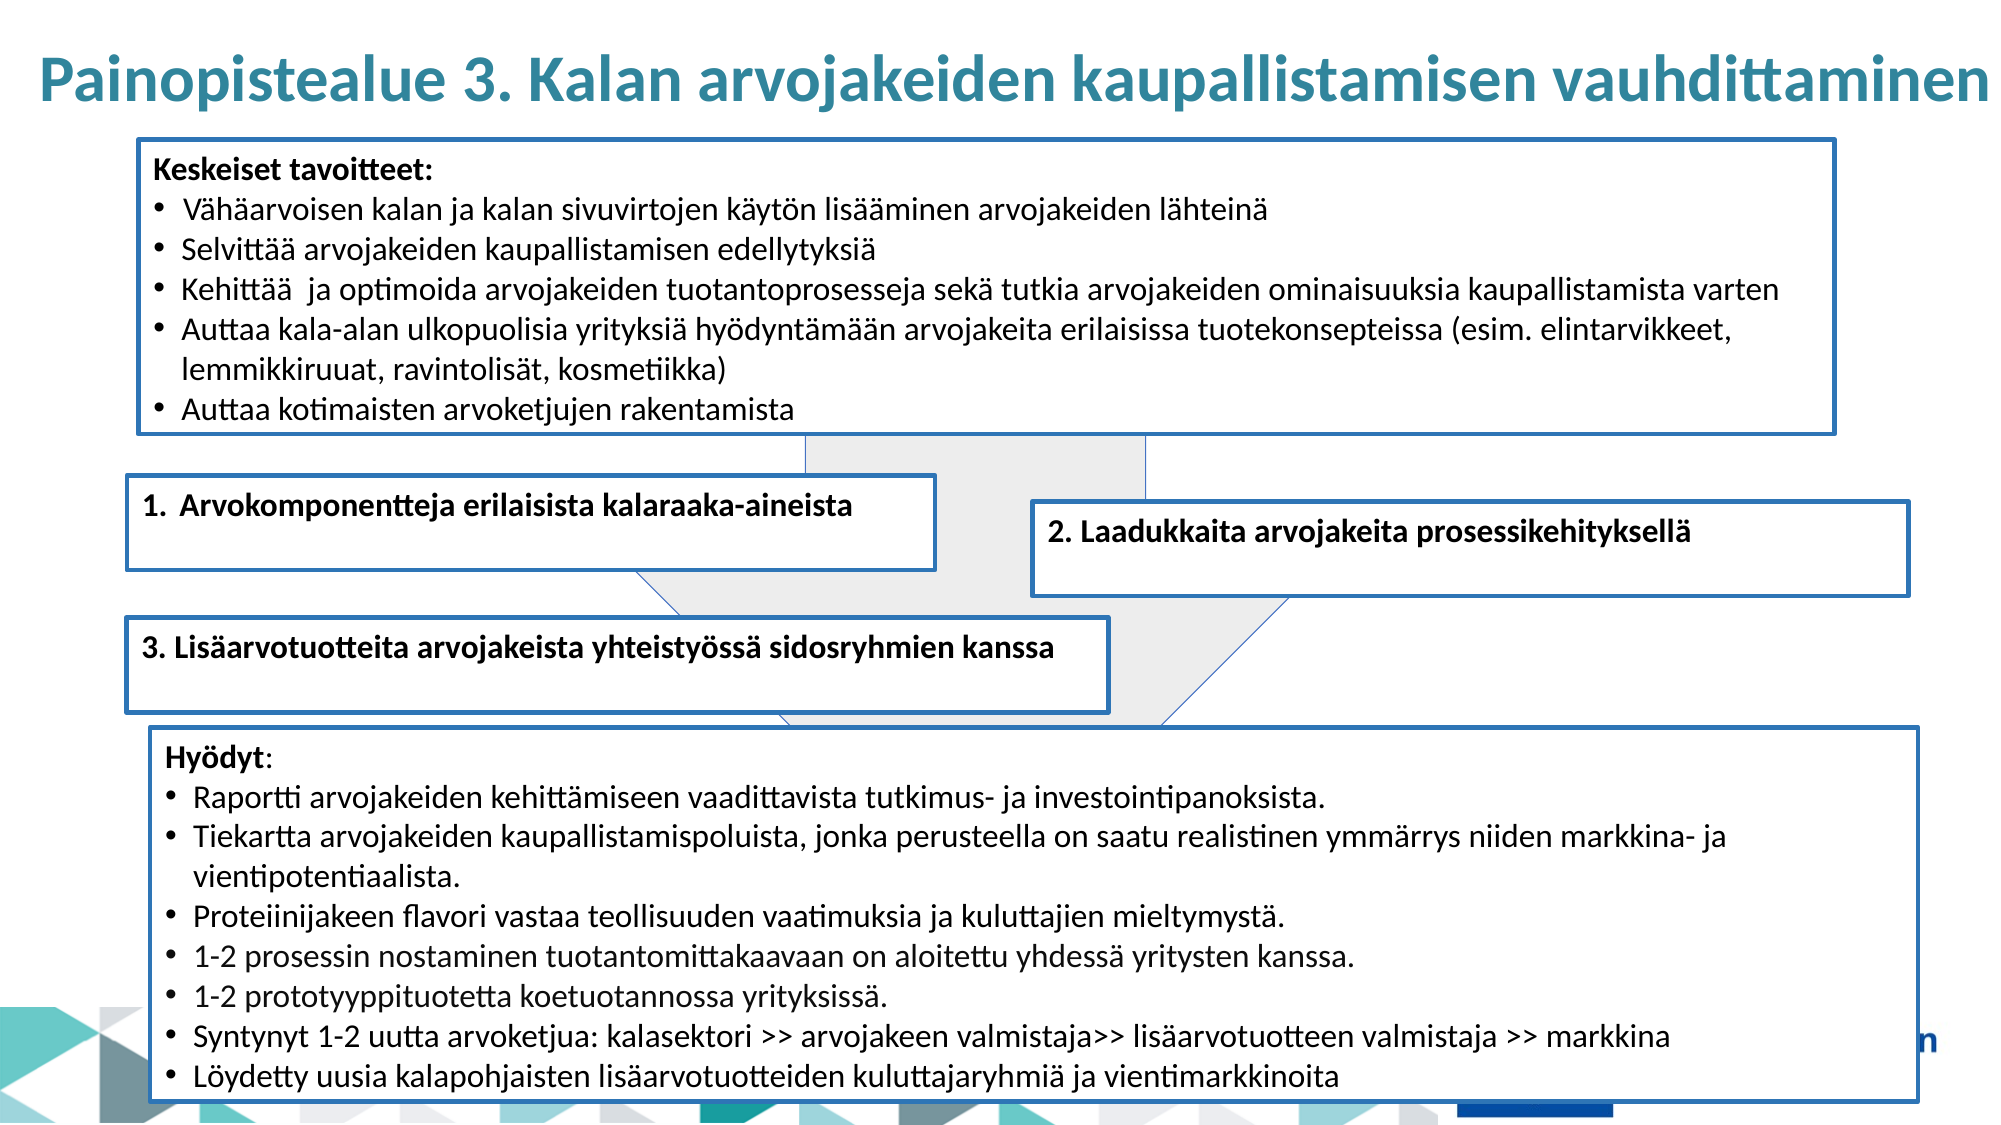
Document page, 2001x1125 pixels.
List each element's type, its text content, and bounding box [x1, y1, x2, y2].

text_box Arvokomponentteja erilaisista kalaraaka-aineista [126, 475, 935, 571]
text_box [634, 435, 1291, 727]
title Painopistealue 3. Kalan arvojakeiden kaupallistamisen vauhdittaminen [24, 11, 2000, 149]
text_box Keskeiset tavoitteet: Vähäarvoisen kalan ja kalan sivuvirtojen käytön lisääminen arvojakeiden lähteinä Selvittää arvojakeiden kaupallistamisen edellytyksiä Kehittää ja optimoida arvojakeiden tuotantoprosesseja sekä tutkia arvojakeiden ominaisuuksia kaupallistamista varten Auttaa kala-alan ulkopuolisia yrityksiä hyödyntämään arvojakeita erilaisissa tuotekonsepteissa (esim. elintarvikkeet, lemmikkiruuat, ravintolisät, kosmetiikka) Auttaa kotimaisten arvoketjujen rakentamista [138, 139, 1835, 435]
text_box 2. Laadukkaita arvojakeita prosessikehityksellä [1032, 501, 1909, 597]
text_box 3. Lisäarvotuotteita arvojakeista yhteistyössä sidosryhmien kanssa [126, 617, 1109, 713]
picture [0, 1006, 2000, 1125]
text_box Hyödyt: Raportti arvojakeiden kehittämiseen vaadittavista tutkimus- ja investointipanoksista. Tiekartta arvojakeiden kaupallistamispoluista, jonka perusteella on saatu realistinen ymmärrys niiden markkina- ja vientipotentiaalista. Proteiinijakeen flavori vastaa teollisuuden vaatimuksia ja kuluttajien mieltymystä. 1-2 prosessin nostaminen tuotantomittakaavaan on aloitettu yhdessä yritysten kanssa. 1-2 prototyyppituotetta koetuotannossa yrityksissä. Syntynyt 1-2 uutta arvoketjua: kalasektori >> arvojakeen valmistaja>> lisäarvotuotteen valmistaja >> markkina Löydetty uusia kalapohjaisten lisäarvotuotteiden kuluttajaryhmiä ja vientimarkkinoita [150, 727, 1918, 1102]
